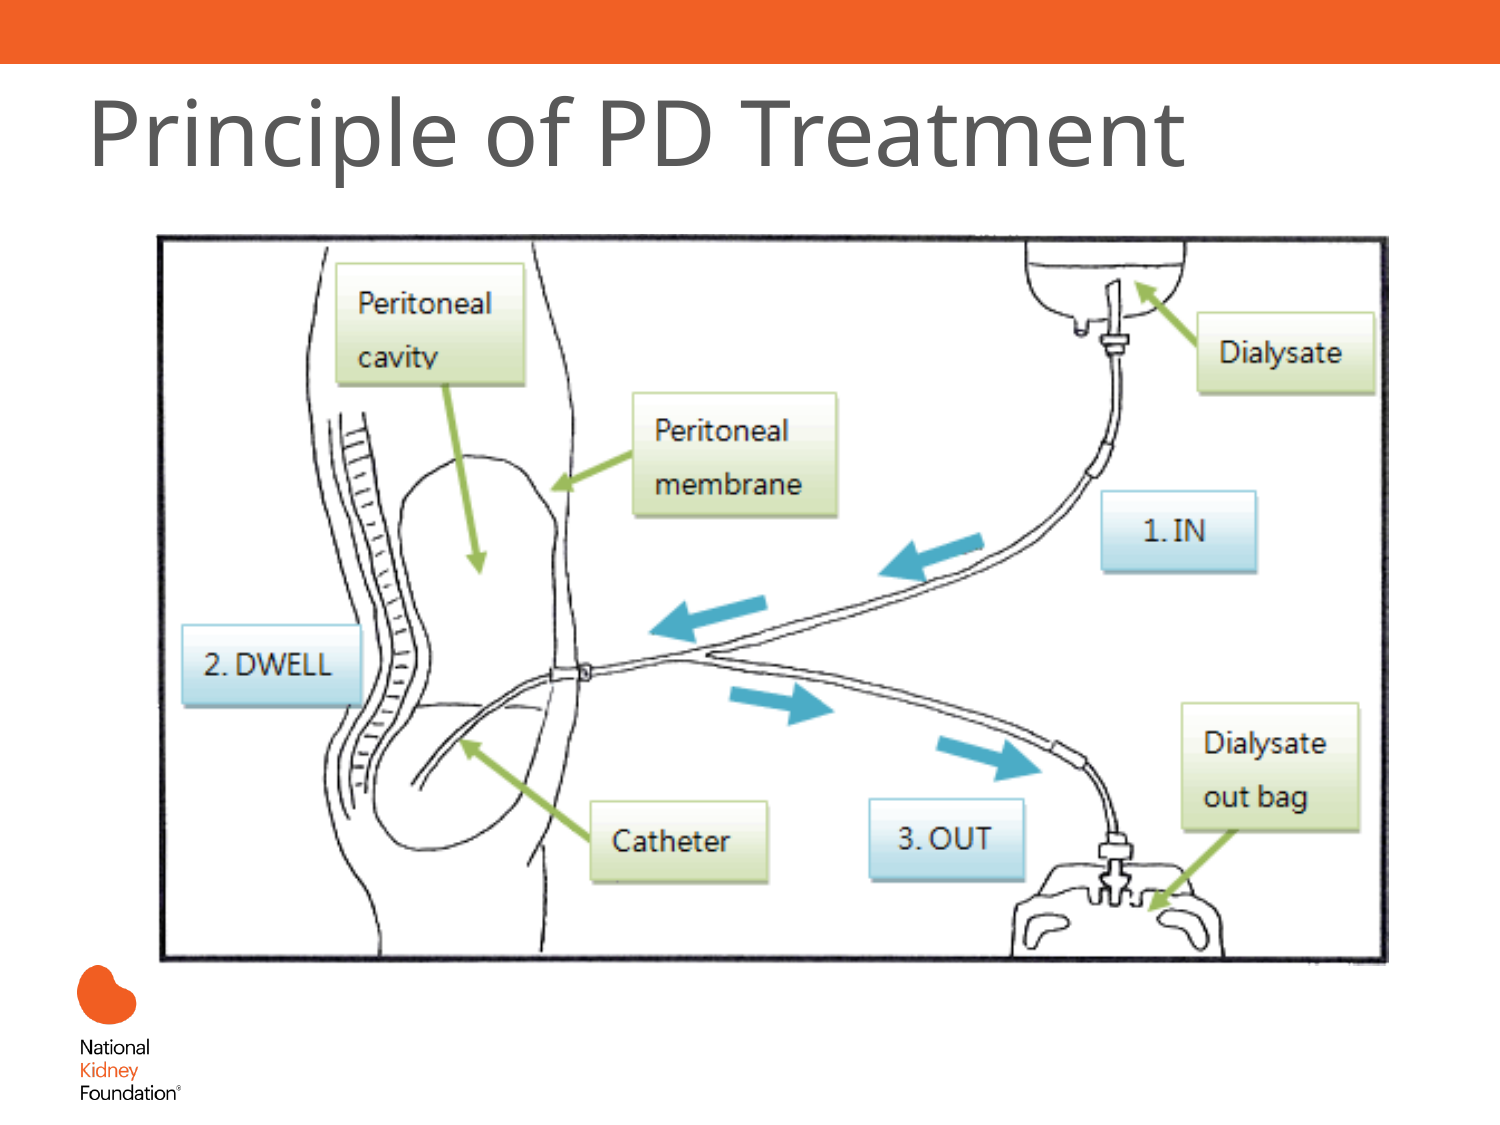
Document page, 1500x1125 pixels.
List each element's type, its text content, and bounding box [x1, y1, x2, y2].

title Principle of PD Treatment [86, 75, 1362, 250]
picture [77, 233, 1389, 1100]
